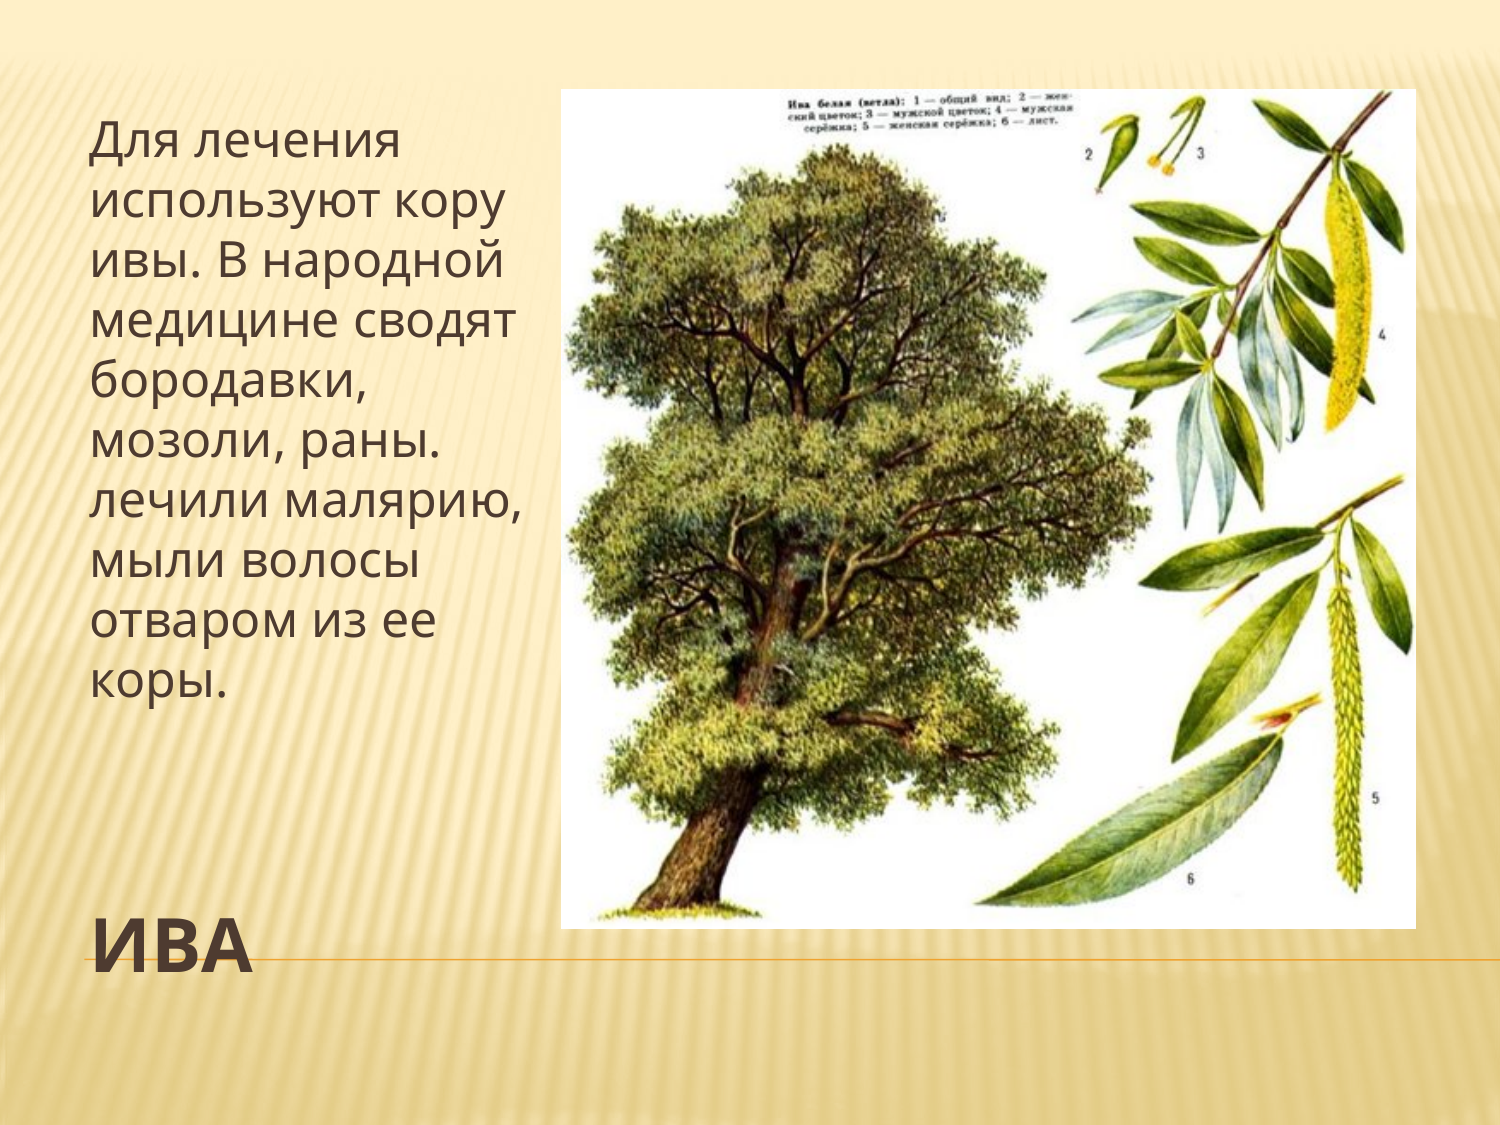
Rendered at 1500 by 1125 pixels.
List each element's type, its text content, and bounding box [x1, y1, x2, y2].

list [560, 89, 1416, 929]
title ива [75, 900, 1463, 986]
list Для лечения используют кору ивы. В народной медицине сводят бородавки, мозоли, раны. лечили малярию, мыли волосы отваром из ее коры. [75, 99, 551, 888]
